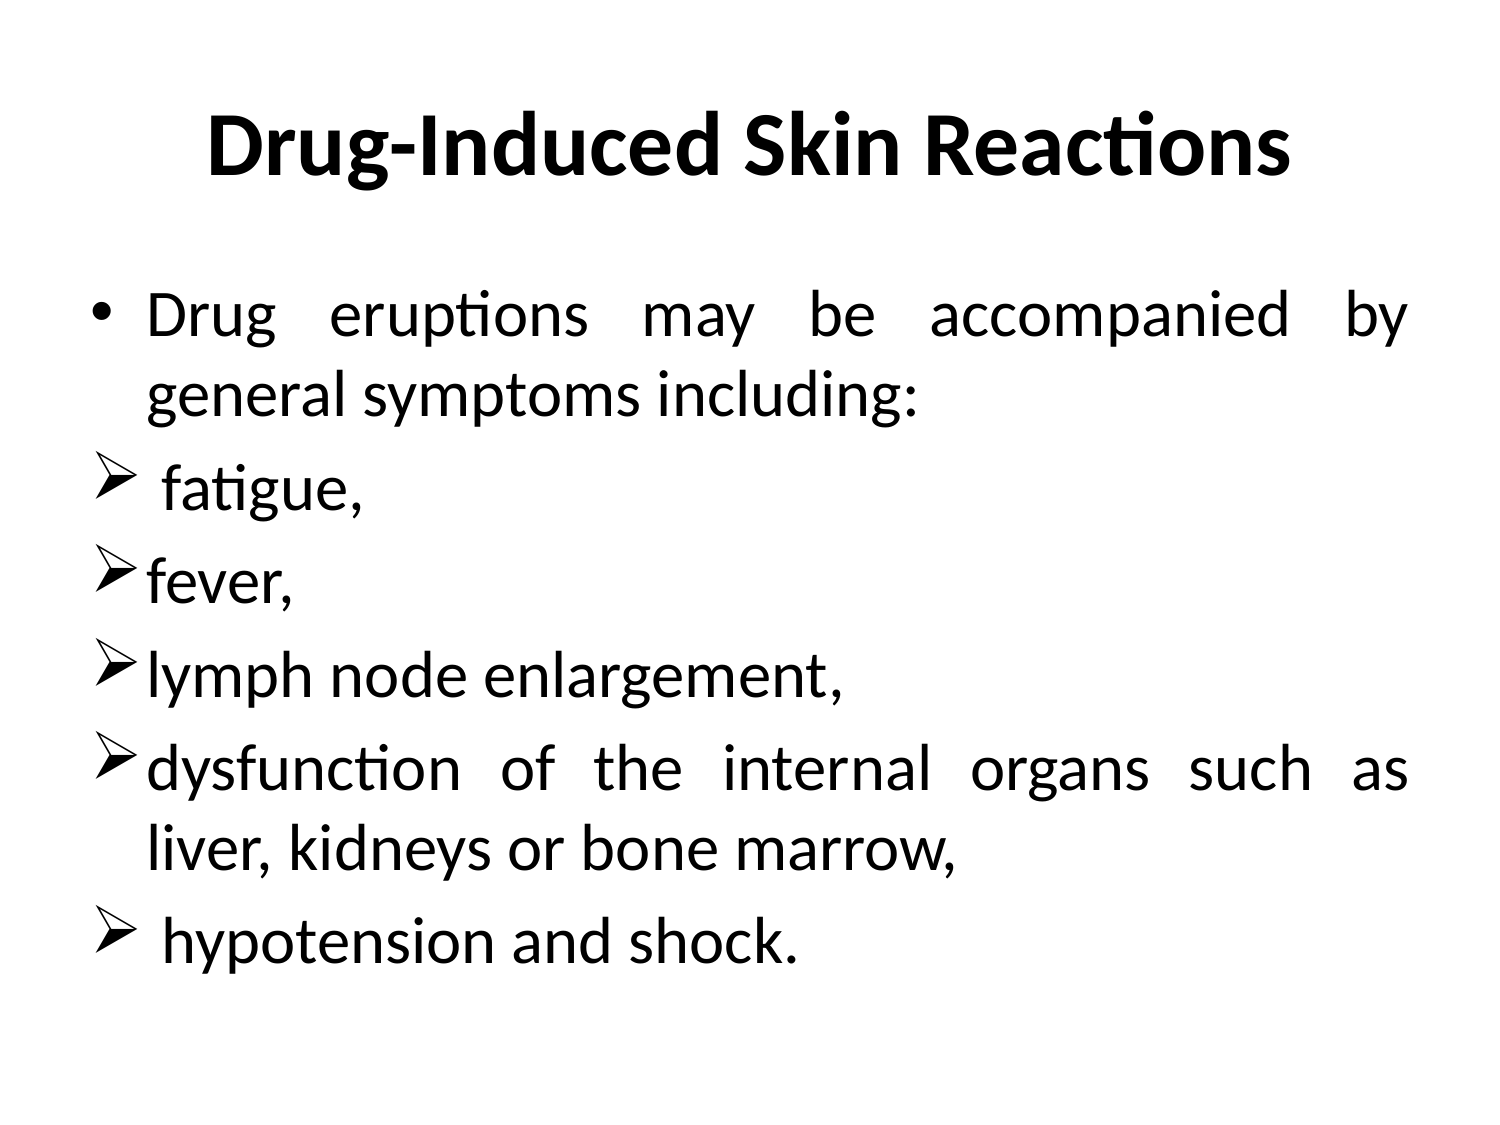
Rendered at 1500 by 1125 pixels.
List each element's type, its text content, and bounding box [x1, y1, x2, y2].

title Drug-Induced Skin Reactions [75, 45, 1425, 233]
list Drug eruptions may be accompanied by general symptoms including: fatigue, fever, lymph node enlargement, dysfunction of the internal organs such as liver, kidneys or bone marrow, hypotension and shock. [75, 262, 1425, 1005]
